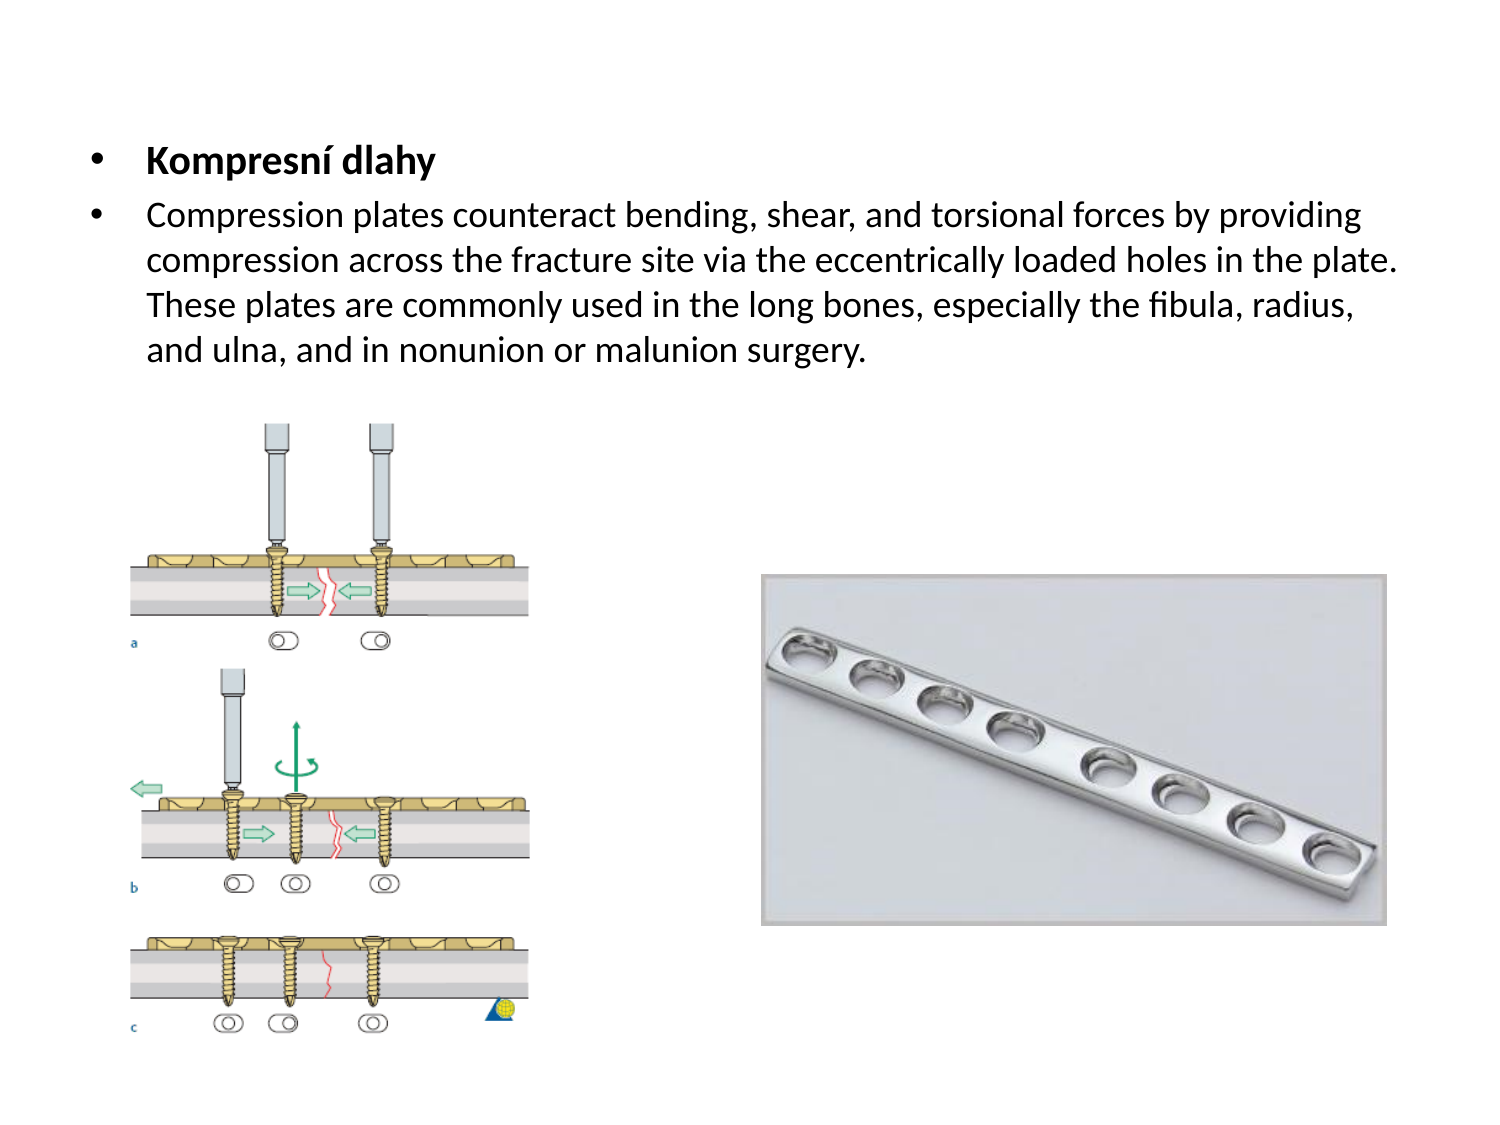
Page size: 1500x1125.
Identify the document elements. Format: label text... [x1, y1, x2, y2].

picture [761, 574, 1387, 927]
list Kompresní dlahy Compression plates counteract bending, shear, and torsional forces by providing compression across the fracture site via the eccentrically loaded holes in the plate. These plates are commonly used in the long bones, especially the fibula, radius, and ulna, and in nonunion or malunion surgery. [75, 125, 1425, 1005]
picture [128, 420, 531, 1037]
